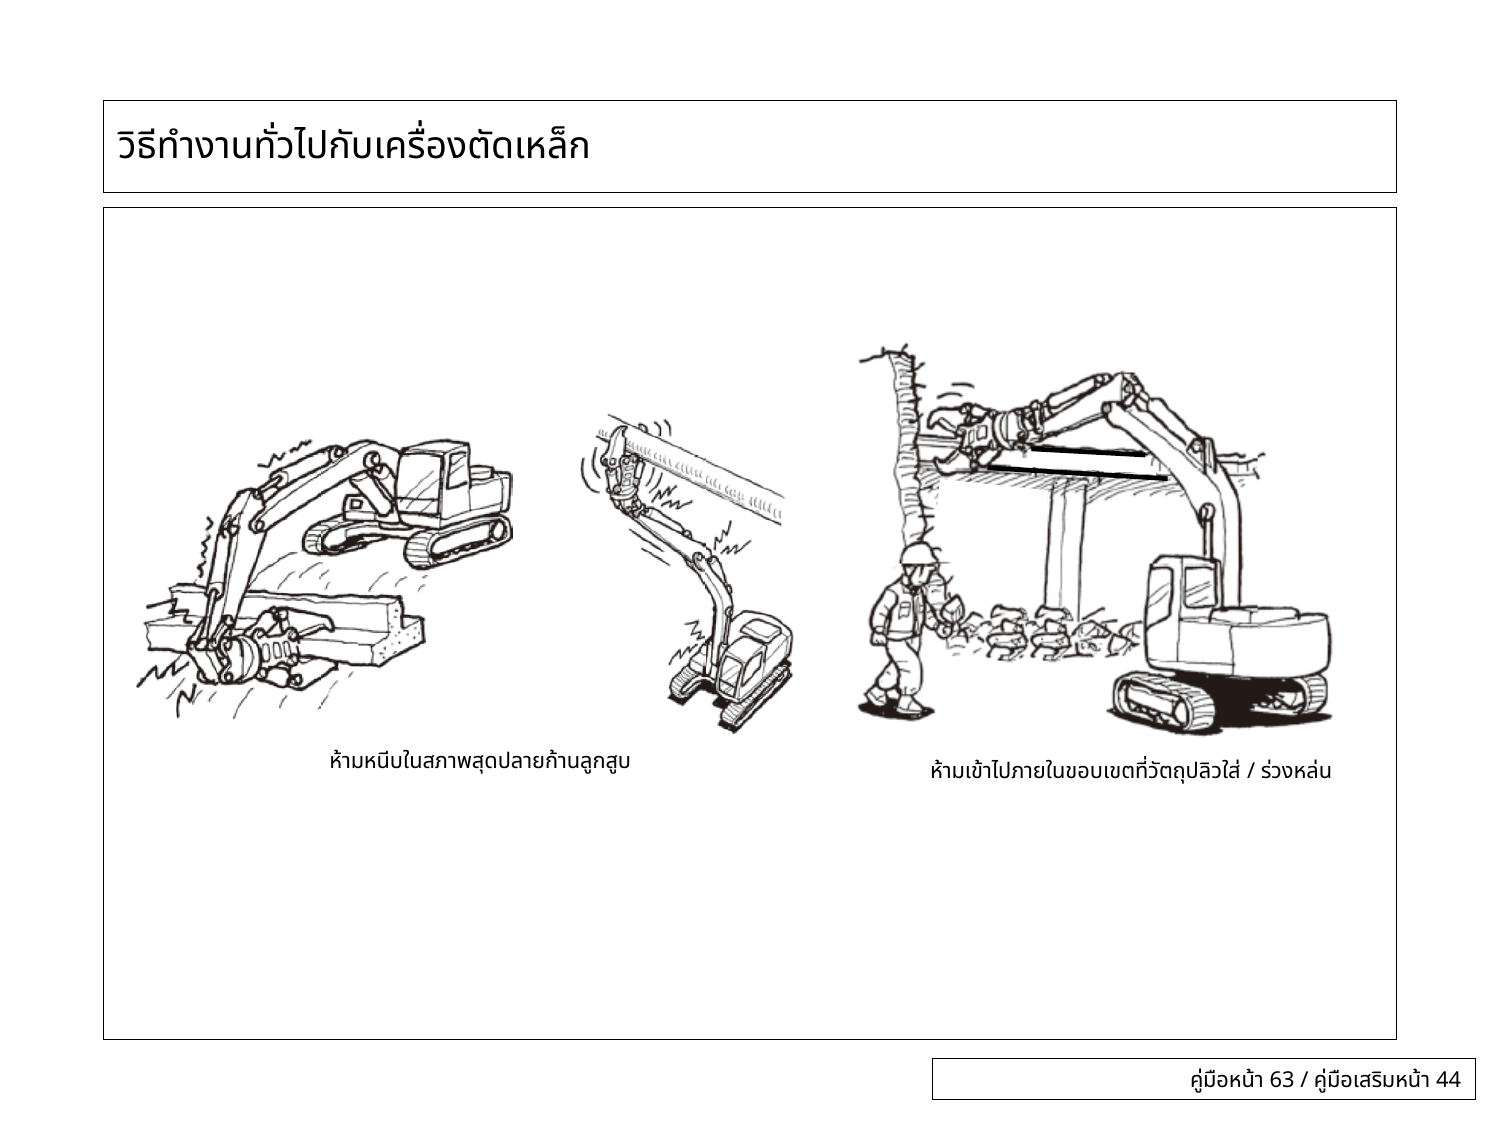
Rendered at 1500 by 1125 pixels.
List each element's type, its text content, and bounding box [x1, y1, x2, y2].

title วิธีทำงานทั่วไปกับเครื่องตัดเหล็ก [103, 100, 1397, 193]
picture [126, 405, 813, 740]
text_box ห้ามเข้าไปภายในขอบเขตที่วัตถุปลิวใส่ / ร่วงหล่น [865, 748, 1397, 790]
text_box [811, 325, 1379, 747]
text_box คู่มือหน้า 63 / คู่มือเสริมหน้า 44 [932, 1058, 1476, 1100]
text_box ห้ามหนีบในสภาพสุดปลายก้านลูกสูบ [215, 740, 747, 781]
text_box [103, 207, 1397, 1040]
